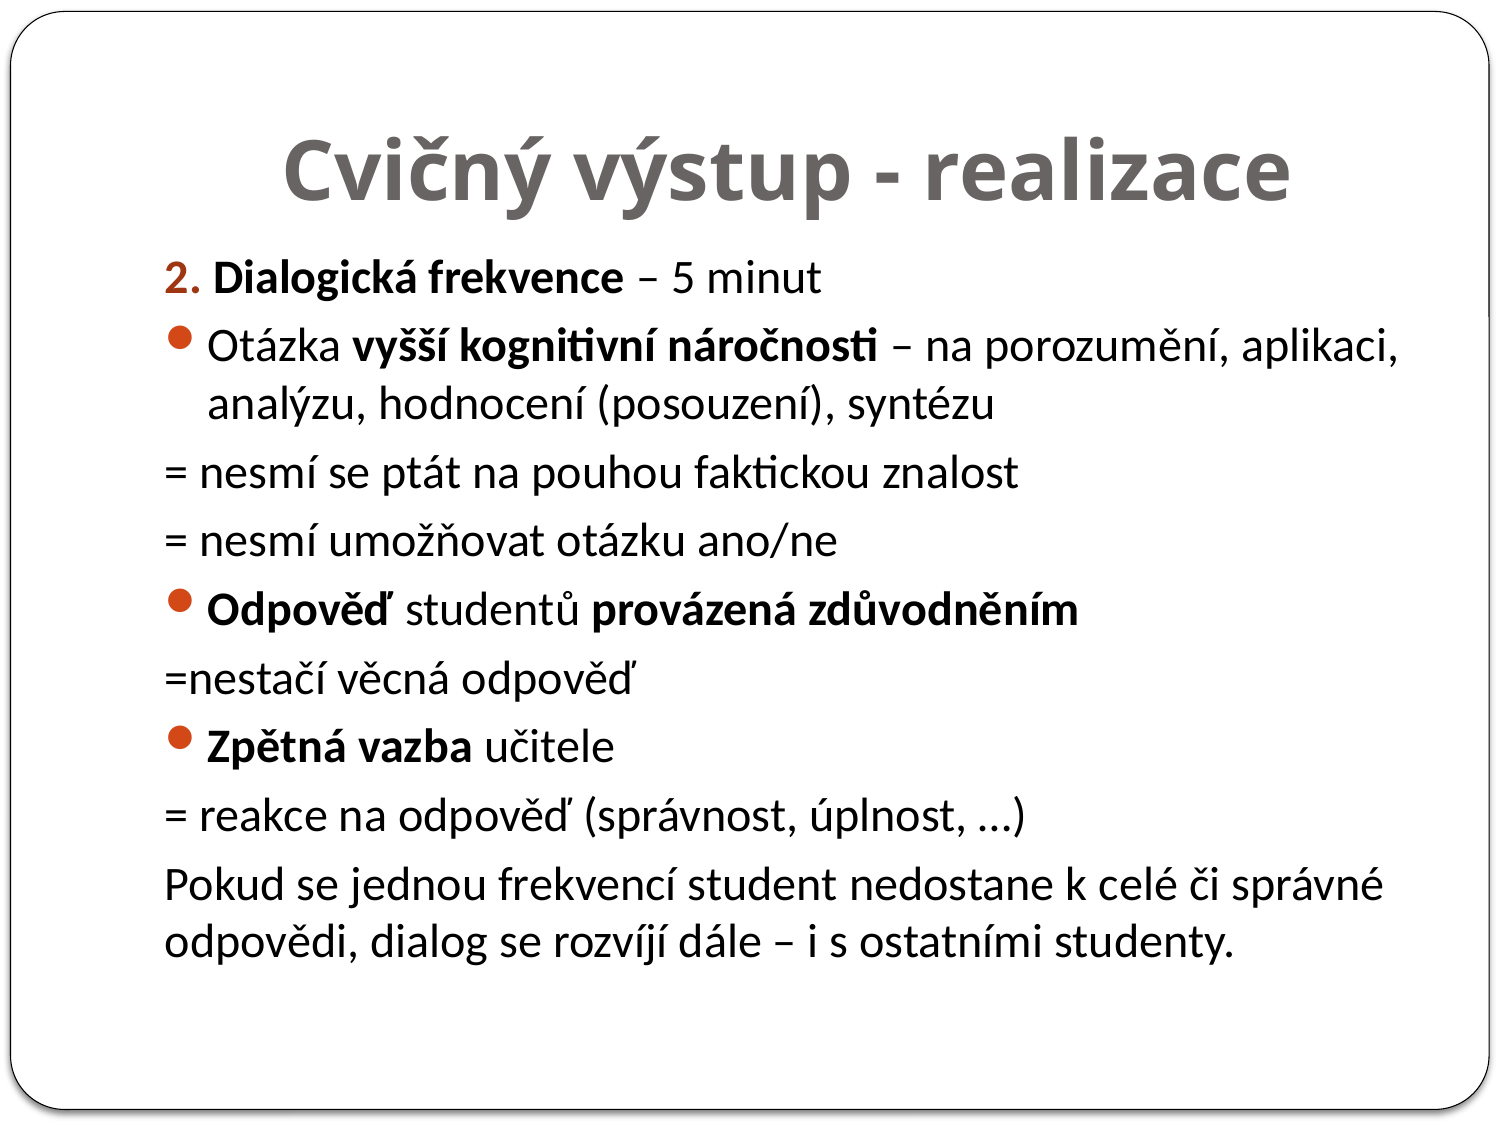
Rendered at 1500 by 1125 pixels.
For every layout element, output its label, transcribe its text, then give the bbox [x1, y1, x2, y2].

list 2. Dialogická frekvence – 5 minut Otázka vyšší kognitivní náročnosti – na porozumění, aplikaci, analýzu, hodnocení (posouzení), syntézu = nesmí se ptát na pouhou faktickou znalost = nesmí umožňovat otázku ano/ne Odpověď studentů provázená zdůvodněním =nestačí věcná odpověď Zpětná vazba učitele = reakce na odpověď (správnost, úplnost, …) Pokud se jednou frekvencí student nedostane k celé či správné odpovědi, dialog se rozvíjí dále – i s ostatními studenty. [150, 237, 1425, 988]
title Cvičný výstup - realizace [150, 45, 1425, 233]
